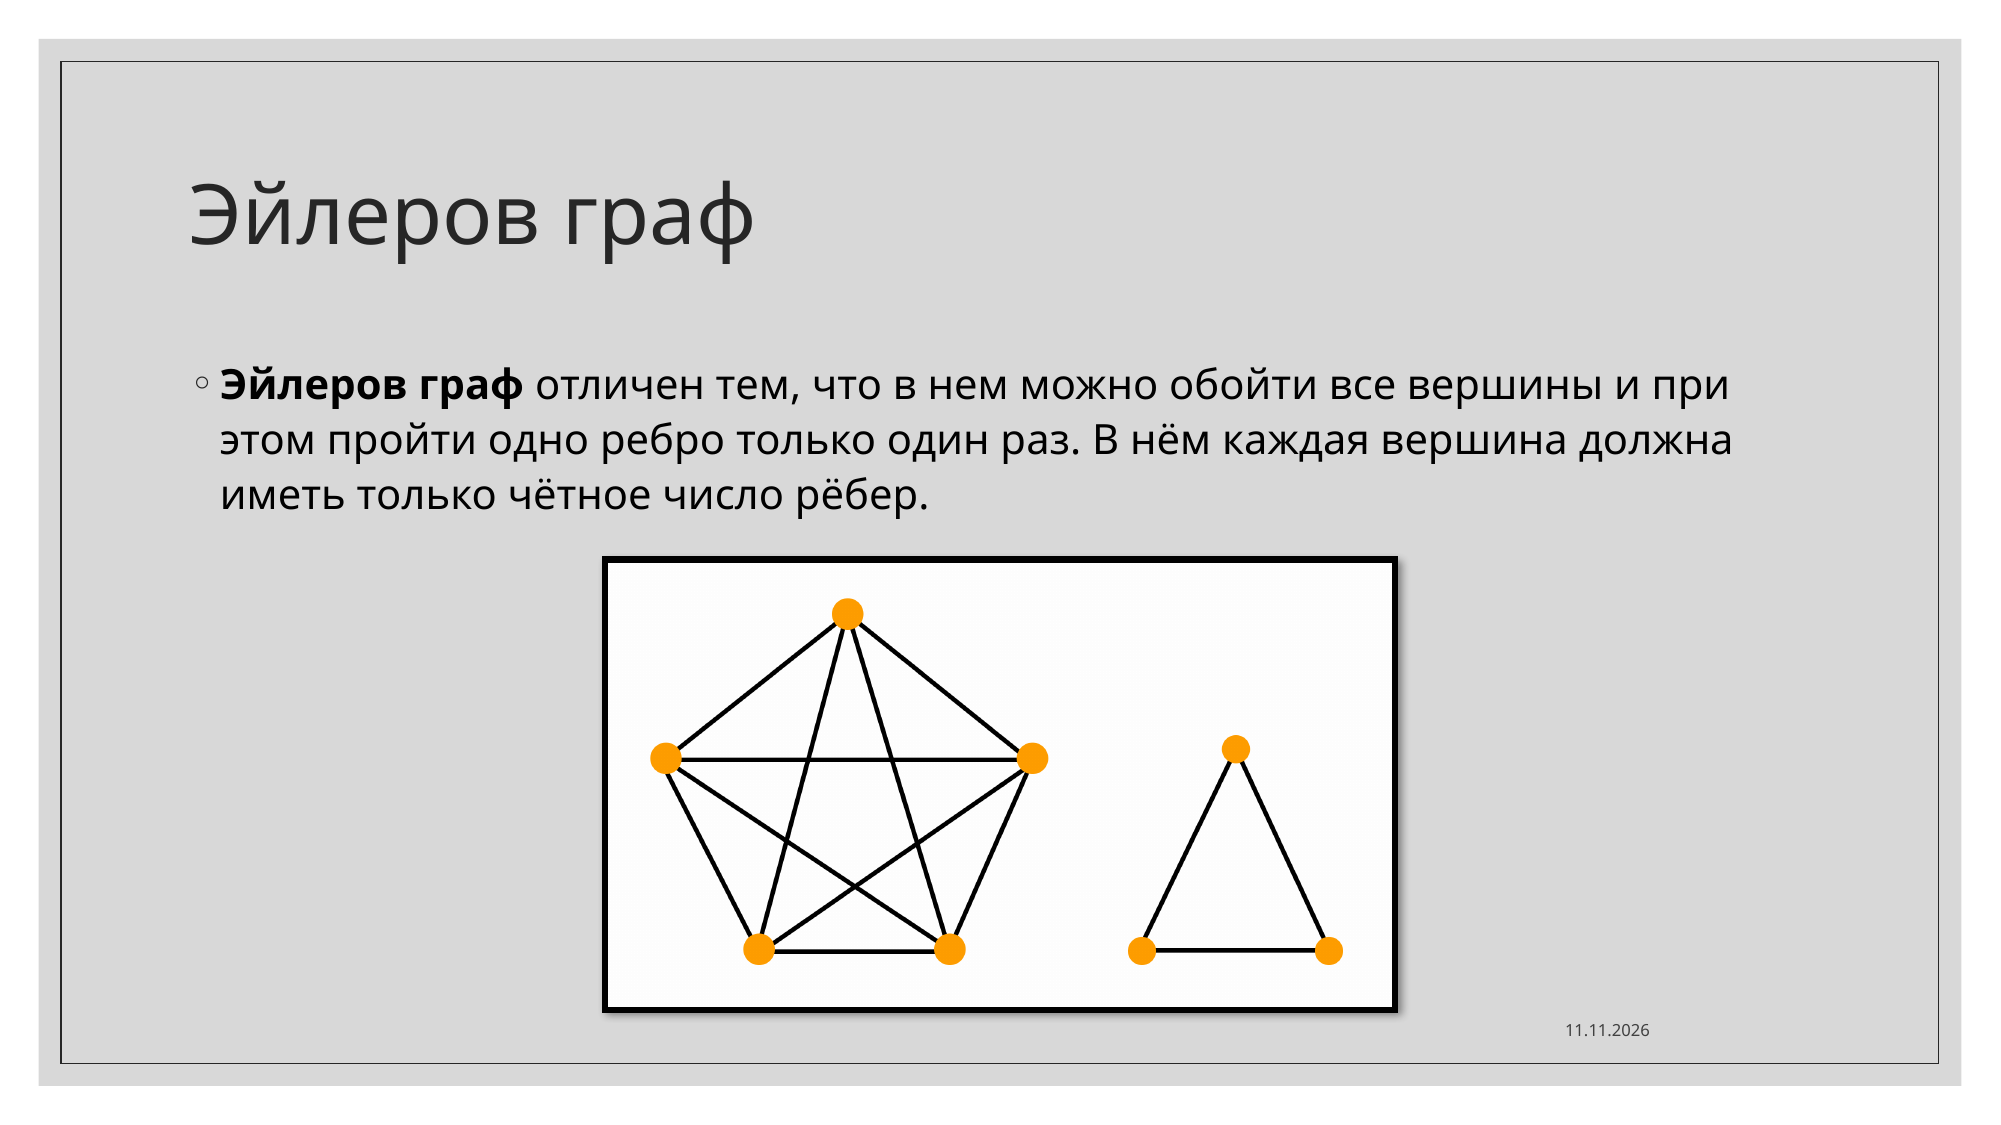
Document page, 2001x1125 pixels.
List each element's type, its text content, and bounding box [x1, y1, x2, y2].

list Эйлеров граф отличен тем, что в нем можно обойти все вершины и при этом пройти одно ребро только один раз. В нём каждая вершина должна иметь только чётное число рёбер. [174, 345, 1825, 977]
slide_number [1190, 990, 1665, 1050]
picture [608, 562, 1392, 1007]
title Эйлеров граф [174, 105, 1825, 331]
